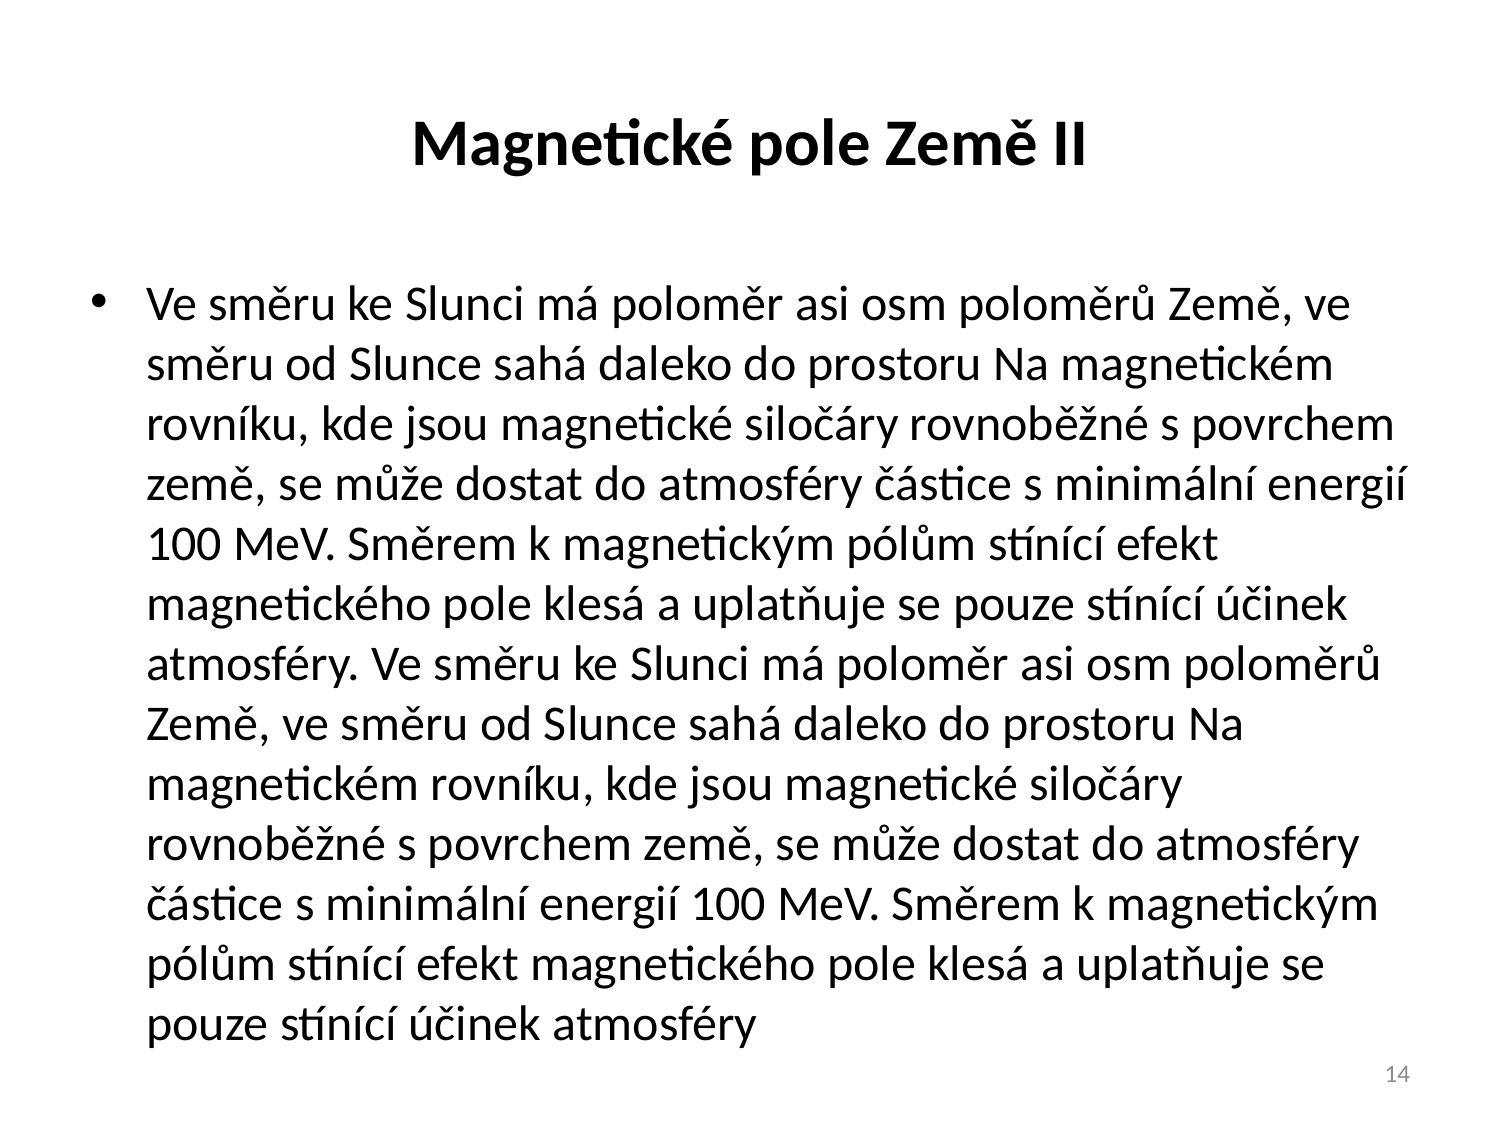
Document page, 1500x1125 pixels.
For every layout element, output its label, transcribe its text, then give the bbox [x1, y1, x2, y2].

list Ve směru ke Slunci má poloměr asi osm poloměrů Země, ve směru od Slunce sahá daleko do prostoru Na magnetickém rovníku, kde jsou magnetické siločáry rovnoběžné s povrchem země, se může dostat do atmosféry částice s minimální energií 100 MeV. Směrem k magnetickým pólům stínící efekt magnetického pole klesá a uplatňuje se pouze stínící účinek atmosféry. Ve směru ke Slunci má poloměr asi osm poloměrů Země, ve směru od Slunce sahá daleko do prostoru Na magnetickém rovníku, kde jsou magnetické siločáry rovnoběžné s povrchem země, se může dostat do atmosféry částice s minimální energií 100 MeV. Směrem k magnetickým pólům stínící efekt magnetického pole klesá a uplatňuje se pouze stínící účinek atmosféry [75, 262, 1425, 1005]
slide_number 14 [1074, 1042, 1425, 1103]
title Magnetické pole Země II [75, 45, 1425, 233]
